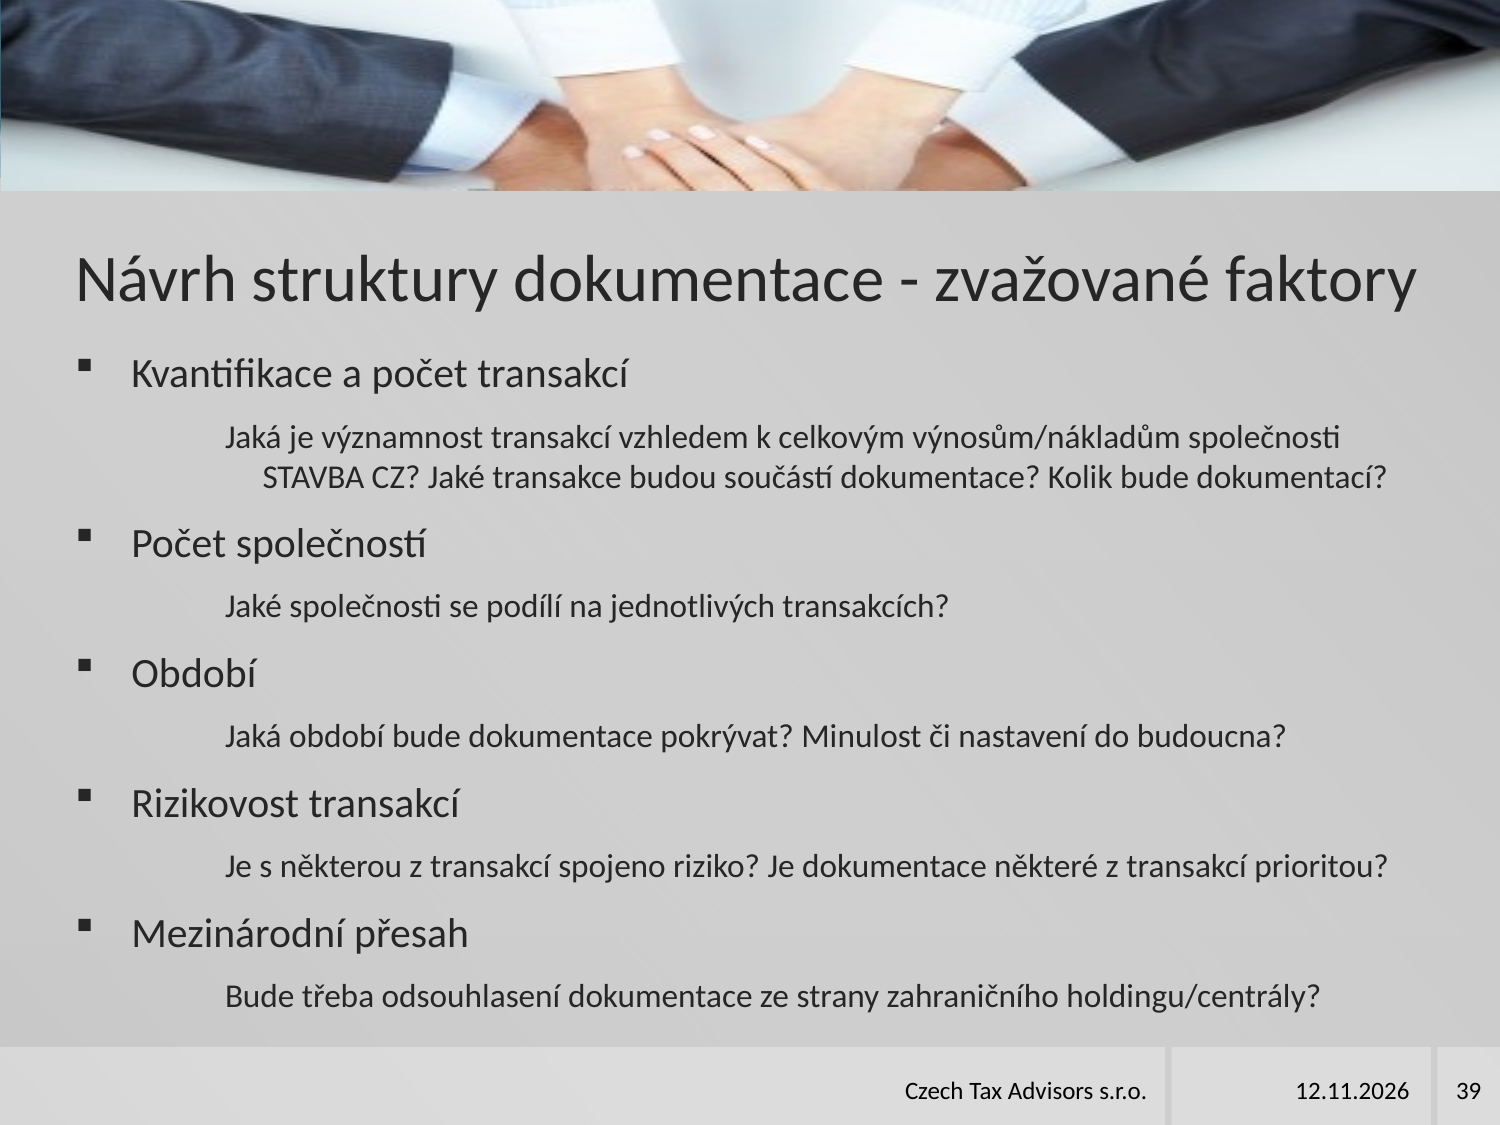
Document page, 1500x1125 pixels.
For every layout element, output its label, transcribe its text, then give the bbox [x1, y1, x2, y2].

title Návrh struktury dokumentace - zvažované faktory [75, 199, 1425, 338]
picture [0, 0, 1500, 191]
list Kvantifikace a počet transakcí Jaká je významnost transakcí vzhledem k celkovým výnosům/nákladům společnosti STAVBA CZ? Jaké transakce budou součástí dokumentace? Kolik bude dokumentací? Počet společností Jaké společnosti se podílí na jednotlivých transakcích? Období Jaká období bude dokumentace pokrývat? Minulost či nastavení do budoucna? Rizikovost transakcí Je s některou z transakcí spojeno riziko? Je dokumentace některé z transakcí prioritou? Mezinárodní přesah Bude třeba odsouhlasení dokumentace ze strany zahraničního holdingu/centrály? [75, 338, 1425, 1047]
slide_number 39 [1434, 1070, 1497, 1108]
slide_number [1175, 1070, 1425, 1108]
footer Czech Tax Advisors s.r.o. [75, 1070, 1163, 1108]
